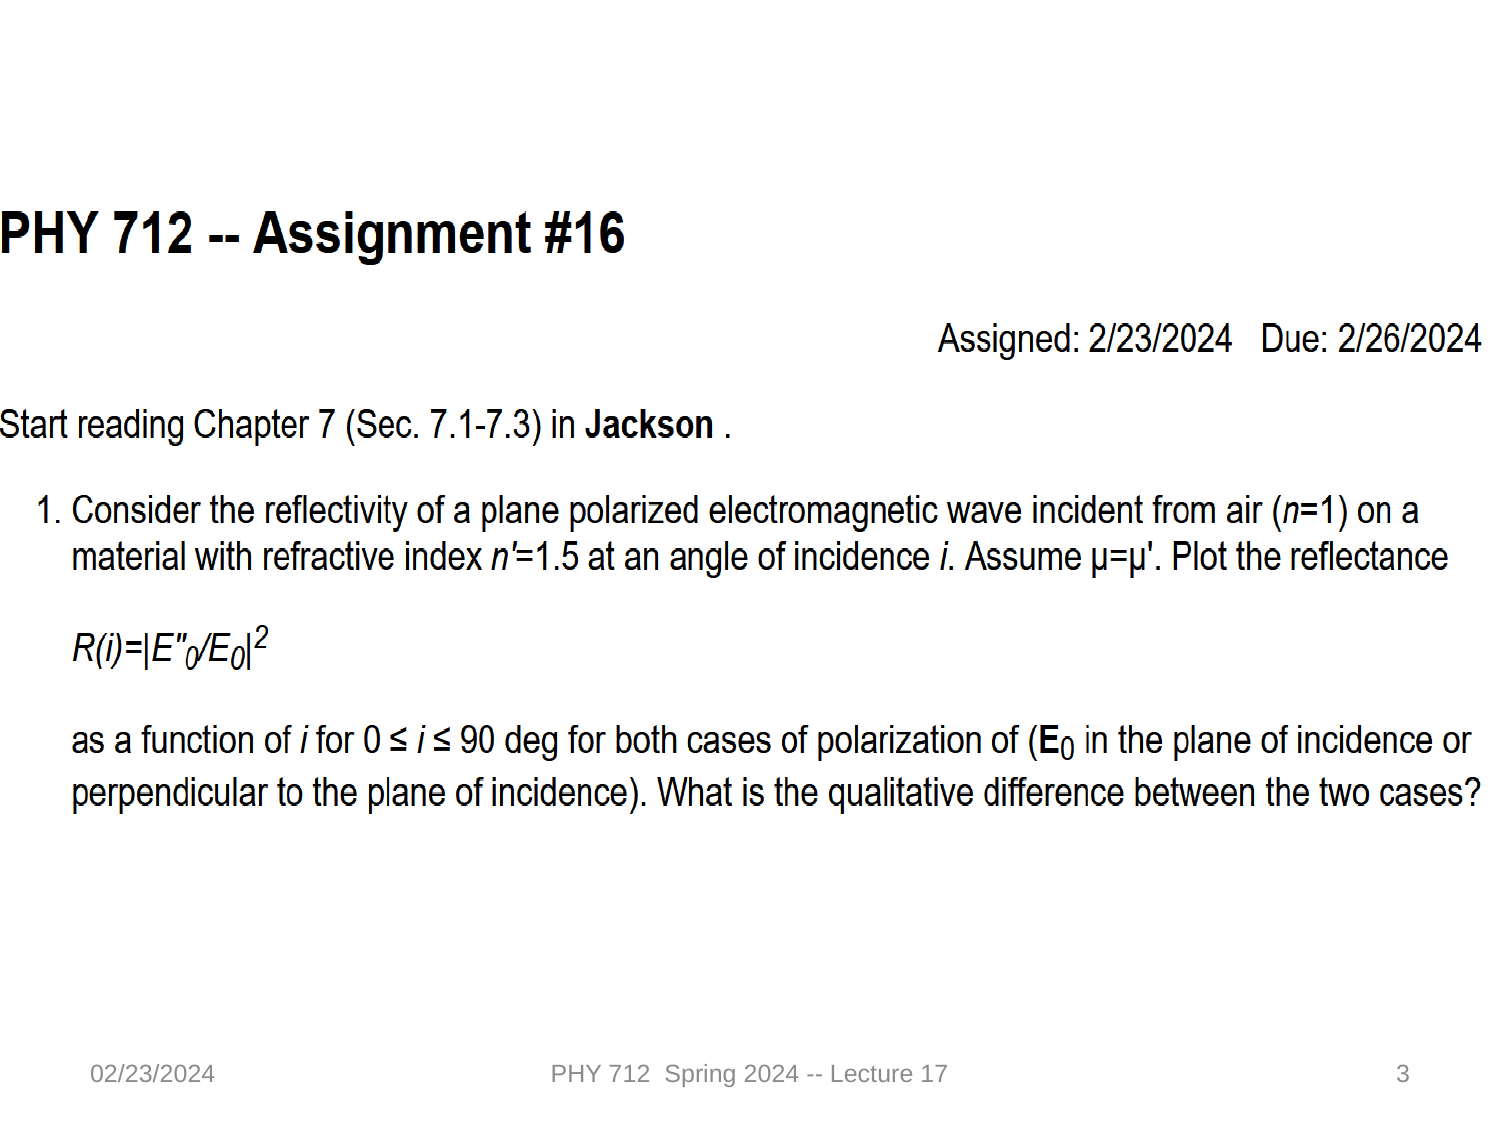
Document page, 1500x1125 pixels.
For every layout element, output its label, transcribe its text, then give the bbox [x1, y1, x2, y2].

footer PHY 712 Spring 2024 -- Lecture 17 [512, 1042, 988, 1103]
picture [0, 187, 1488, 831]
slide_number 3 [1074, 1042, 1425, 1103]
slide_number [75, 1042, 425, 1103]
